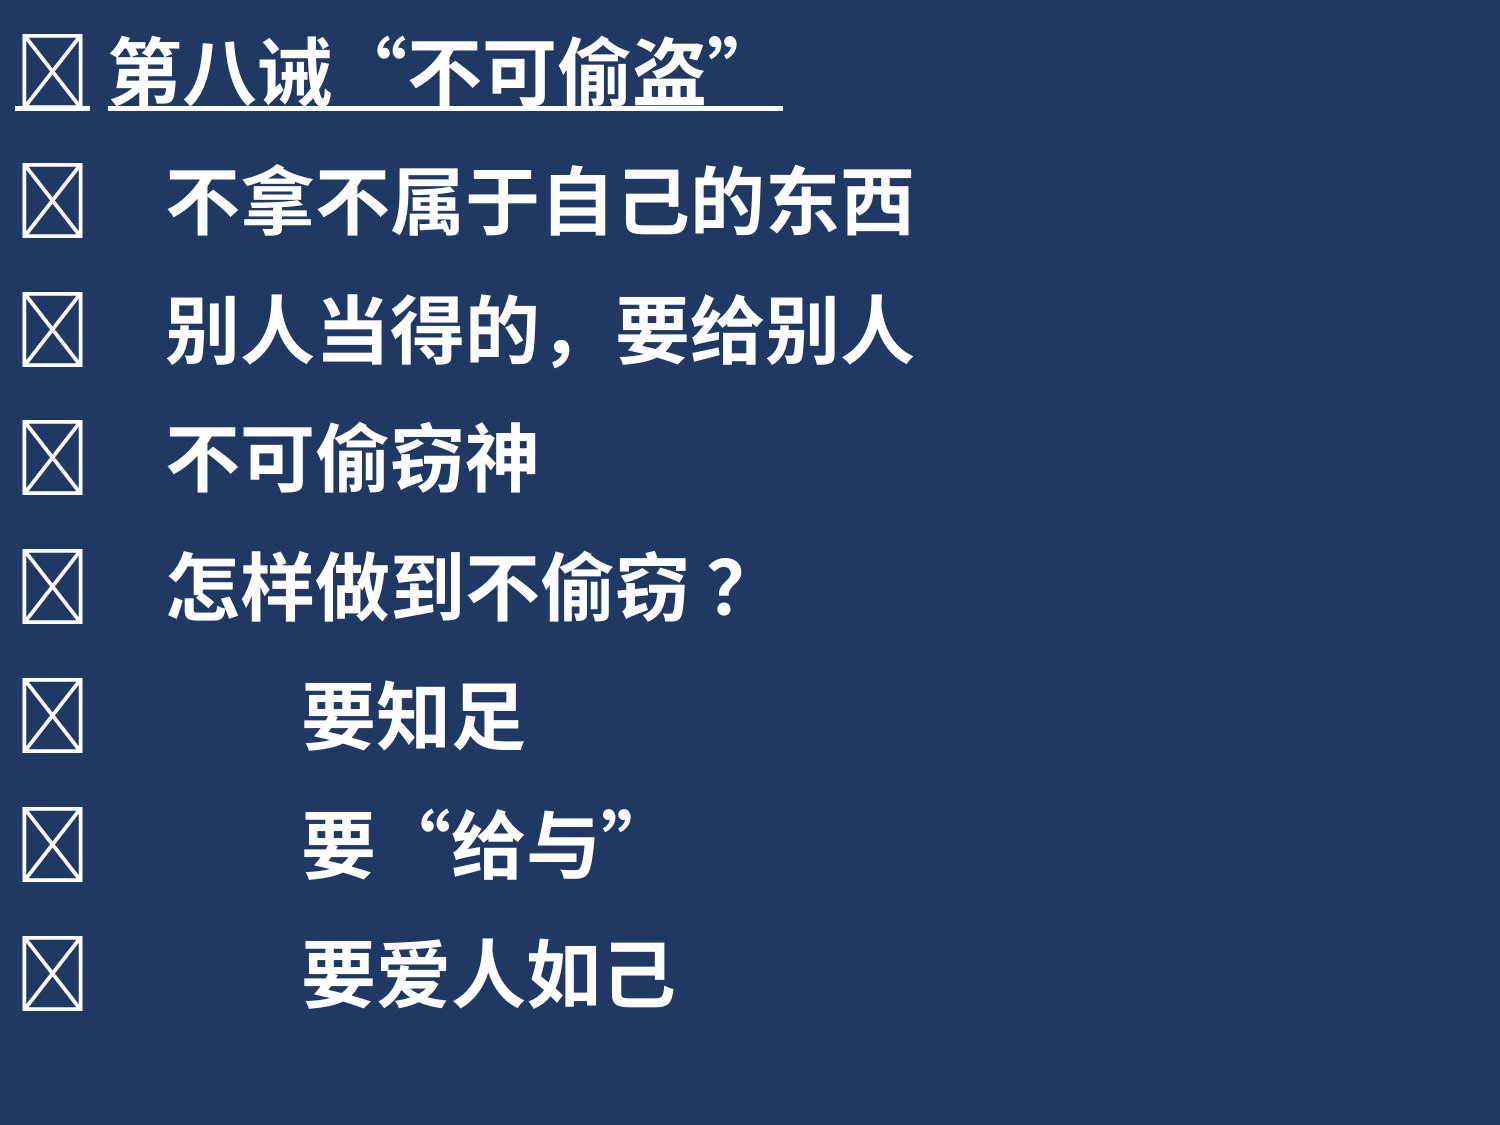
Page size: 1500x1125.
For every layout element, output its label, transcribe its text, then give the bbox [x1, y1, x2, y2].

list 第八诫“不可偷盗”  不拿不属于自己的东西  别人当得的，要给别人  不可偷窃神  怎样做到不偷窃 ？  要知足  要“给与”  要爱人如己 [0, 0, 1500, 1125]
